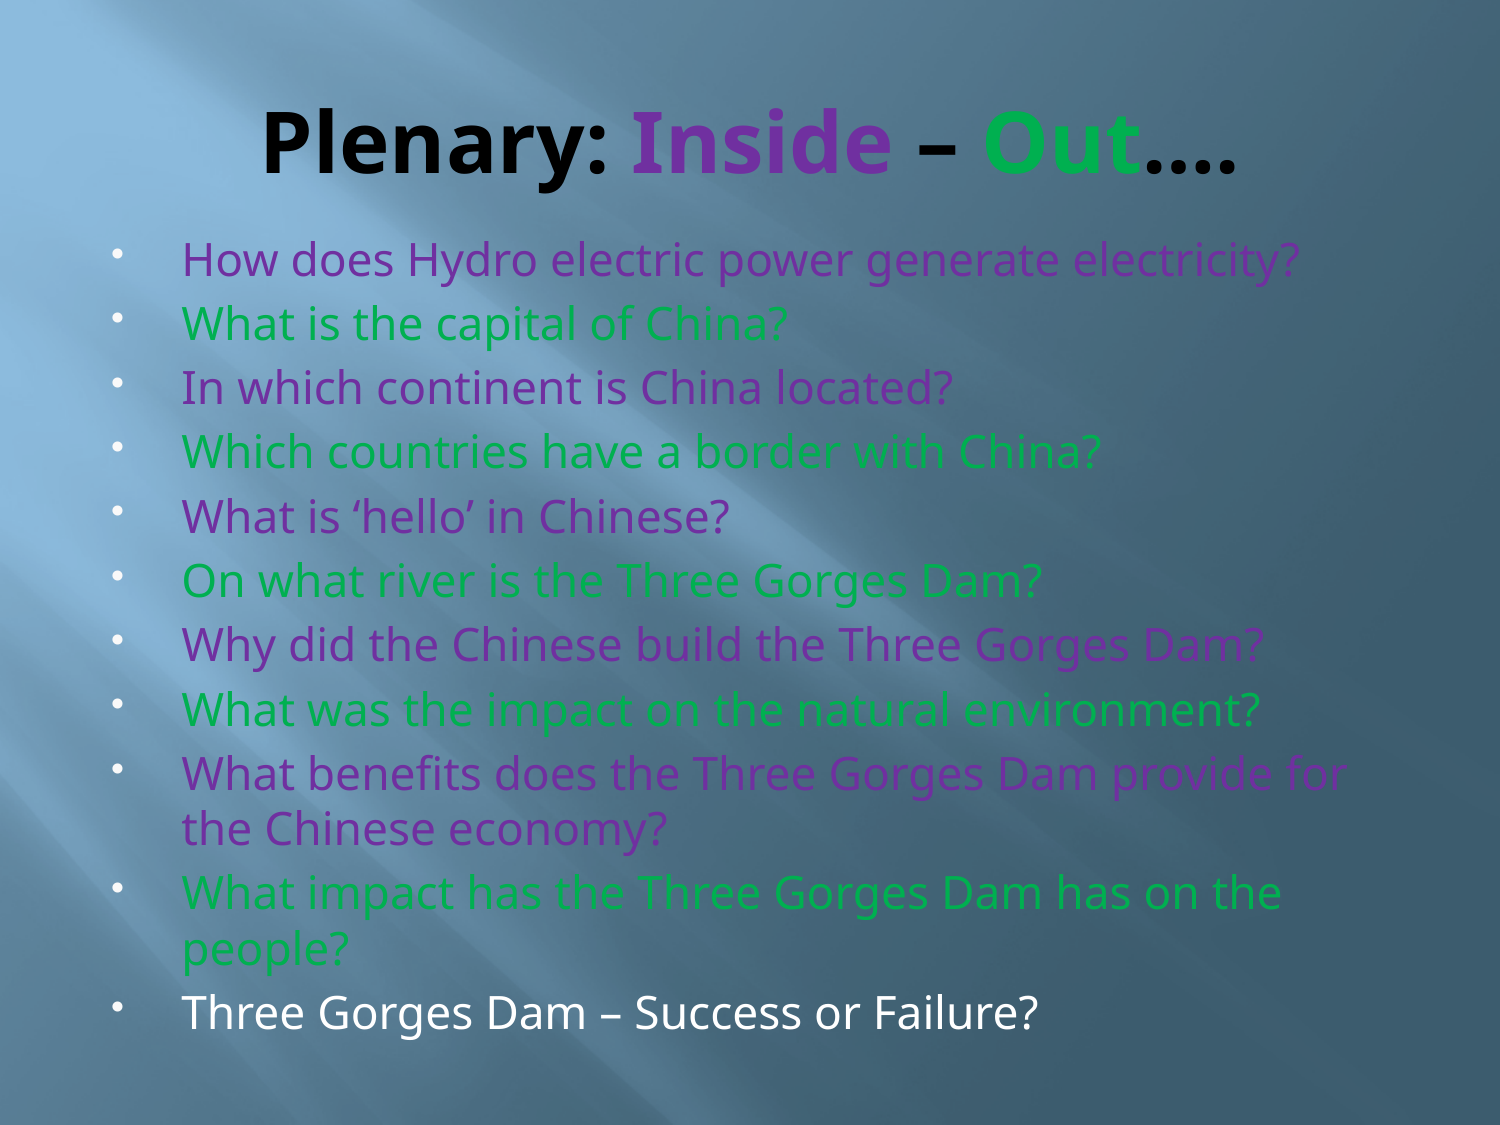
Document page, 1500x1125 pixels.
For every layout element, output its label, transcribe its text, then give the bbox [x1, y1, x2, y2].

title Plenary: Inside – Out…. [75, 45, 1425, 222]
list How does Hydro electric power generate electricity? What is the capital of China? In which continent is China located? Which countries have a border with China? What is ‘hello’ in Chinese? On what river is the Three Gorges Dam? Why did the Chinese build the Three Gorges Dam? What was the impact on the natural environment? What benefits does the Three Gorges Dam provide for the Chinese economy? What impact has the Three Gorges Dam has on the people? Three Gorges Dam – Success or Failure? [75, 222, 1425, 1055]
